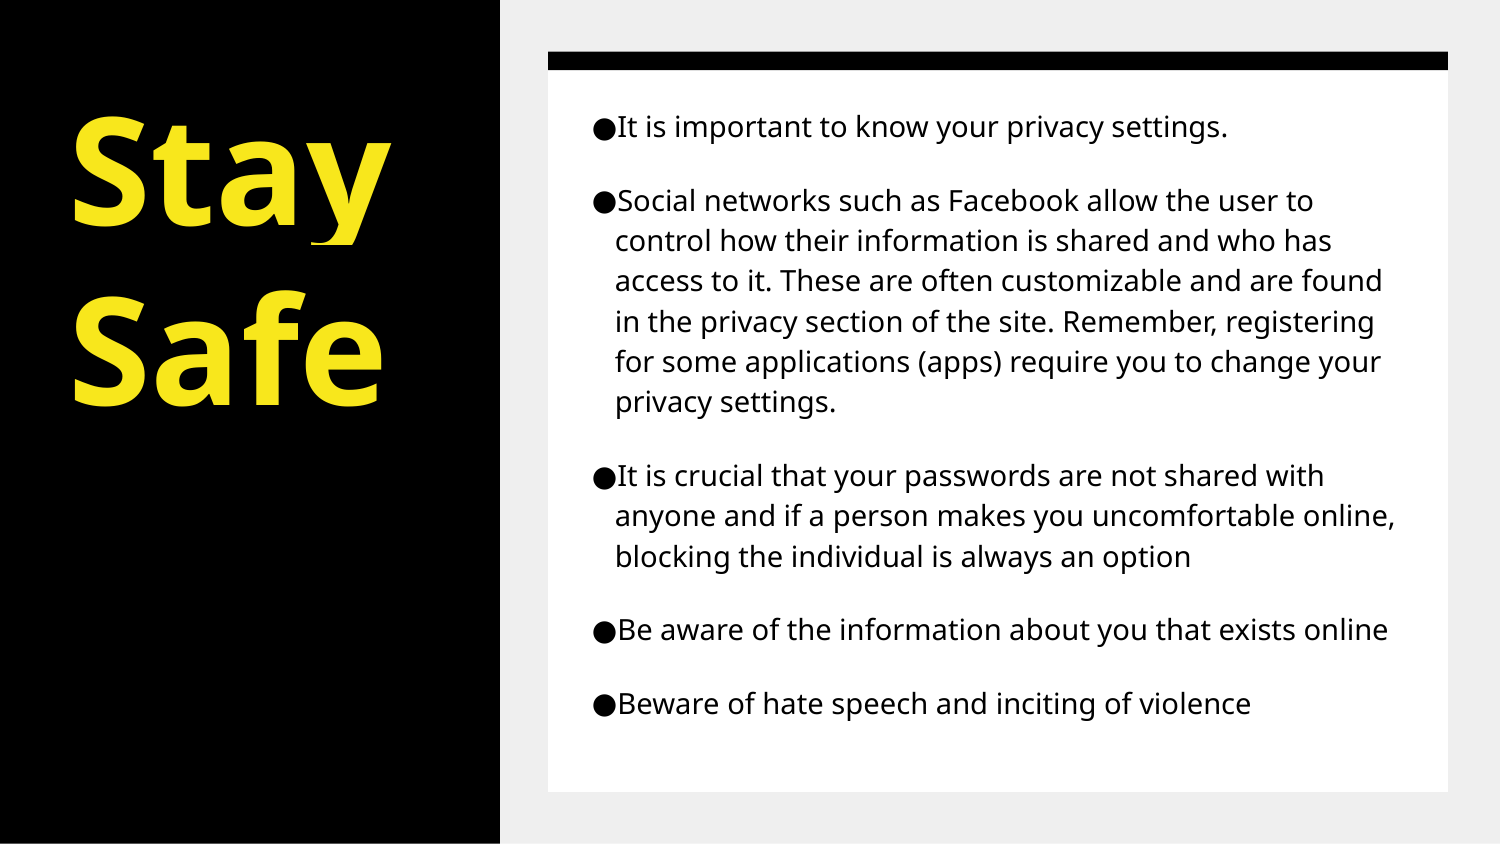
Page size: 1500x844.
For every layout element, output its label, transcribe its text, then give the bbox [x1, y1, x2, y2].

list It is important to know your privacy settings. Social networks such as Facebook allow the user to control how their information is shared and who has access to it. These are often customizable and are found in the privacy section of the site. Remember, registering for some applications (apps) require you to change your privacy settings. It is crucial that your passwords are not shared with anyone and if a person makes you uncomfortable online, blocking the individual is always an option Be aware of the information about you that exists online Beware of hate speech and inciting of violence [580, 97, 1416, 756]
title Stay Safe [57, 70, 443, 792]
